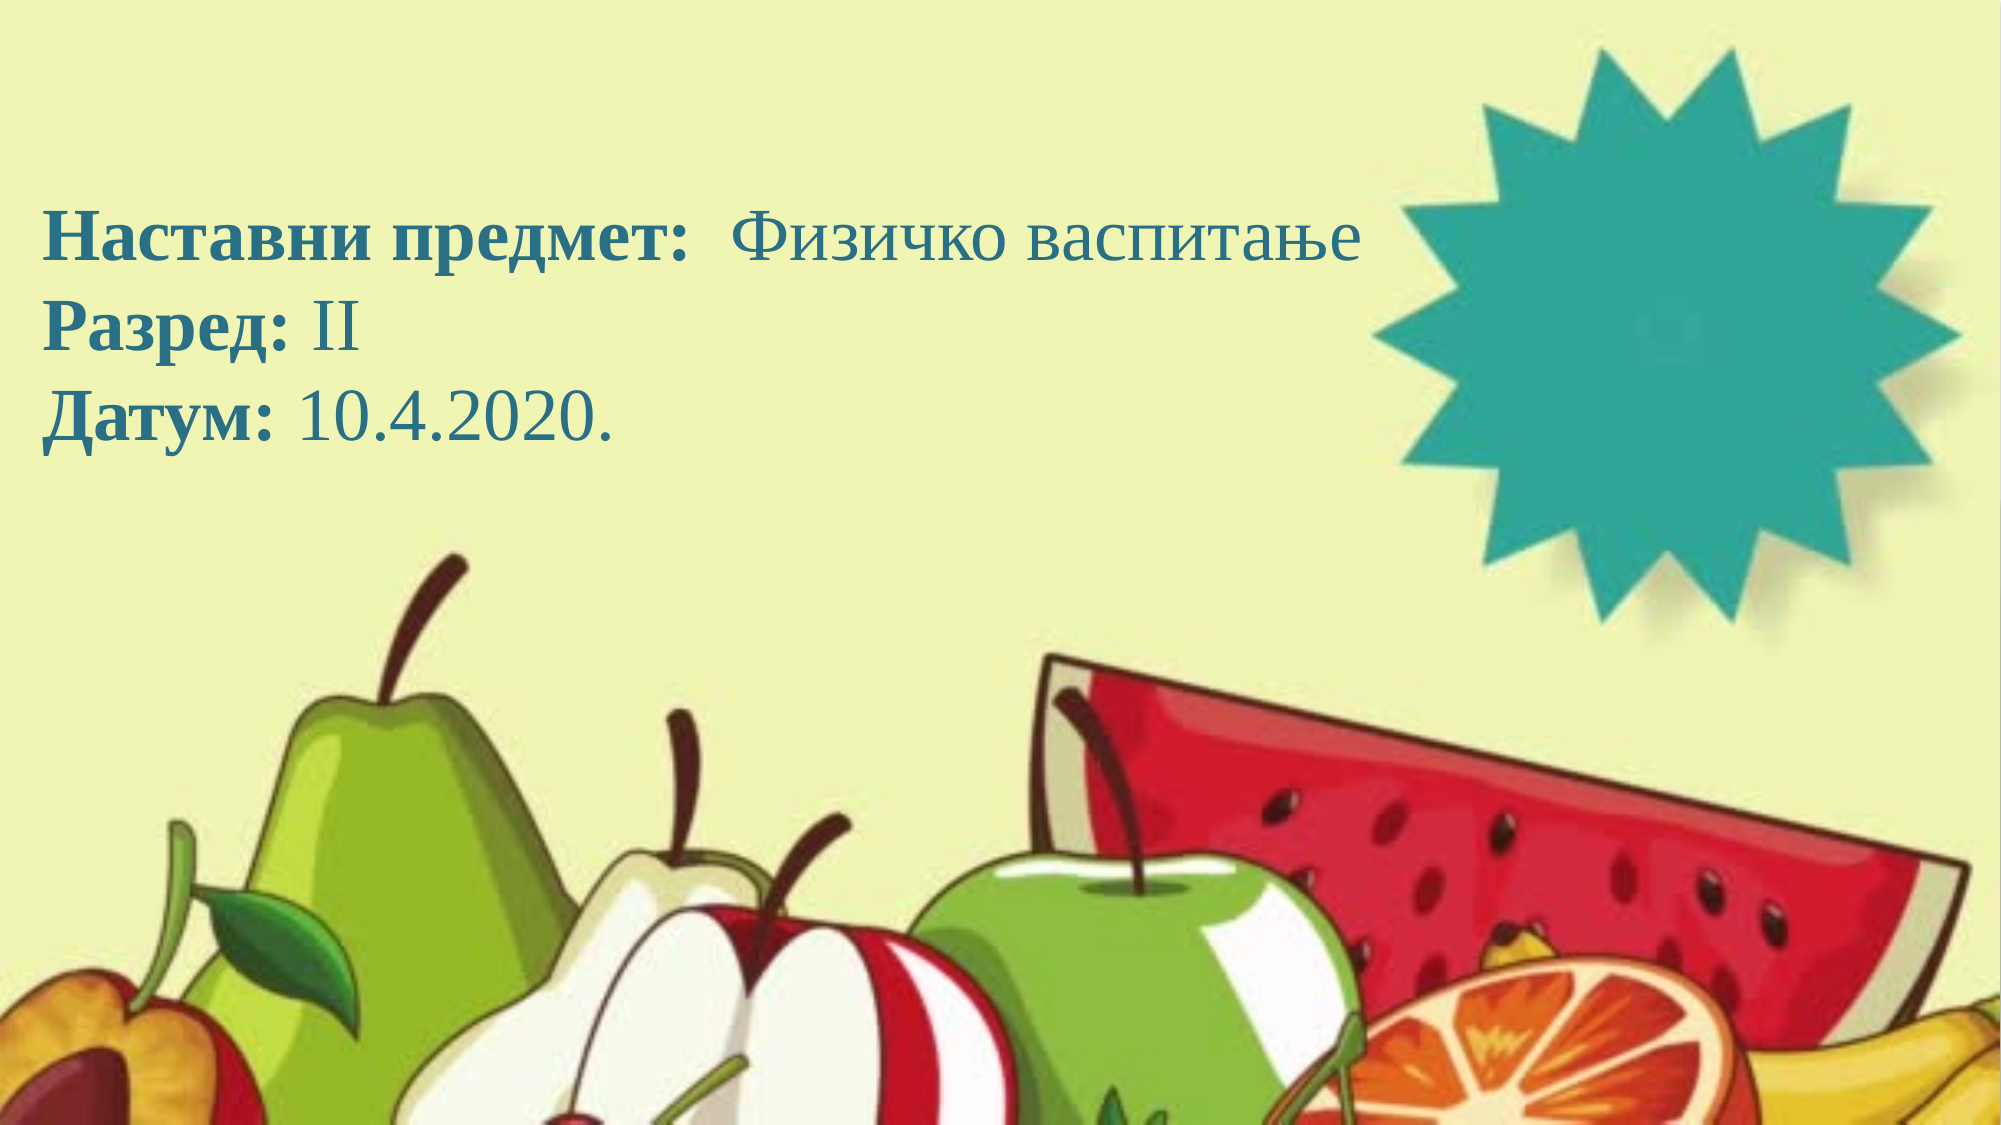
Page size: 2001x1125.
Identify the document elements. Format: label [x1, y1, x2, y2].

list [0, 0, 2000, 1125]
